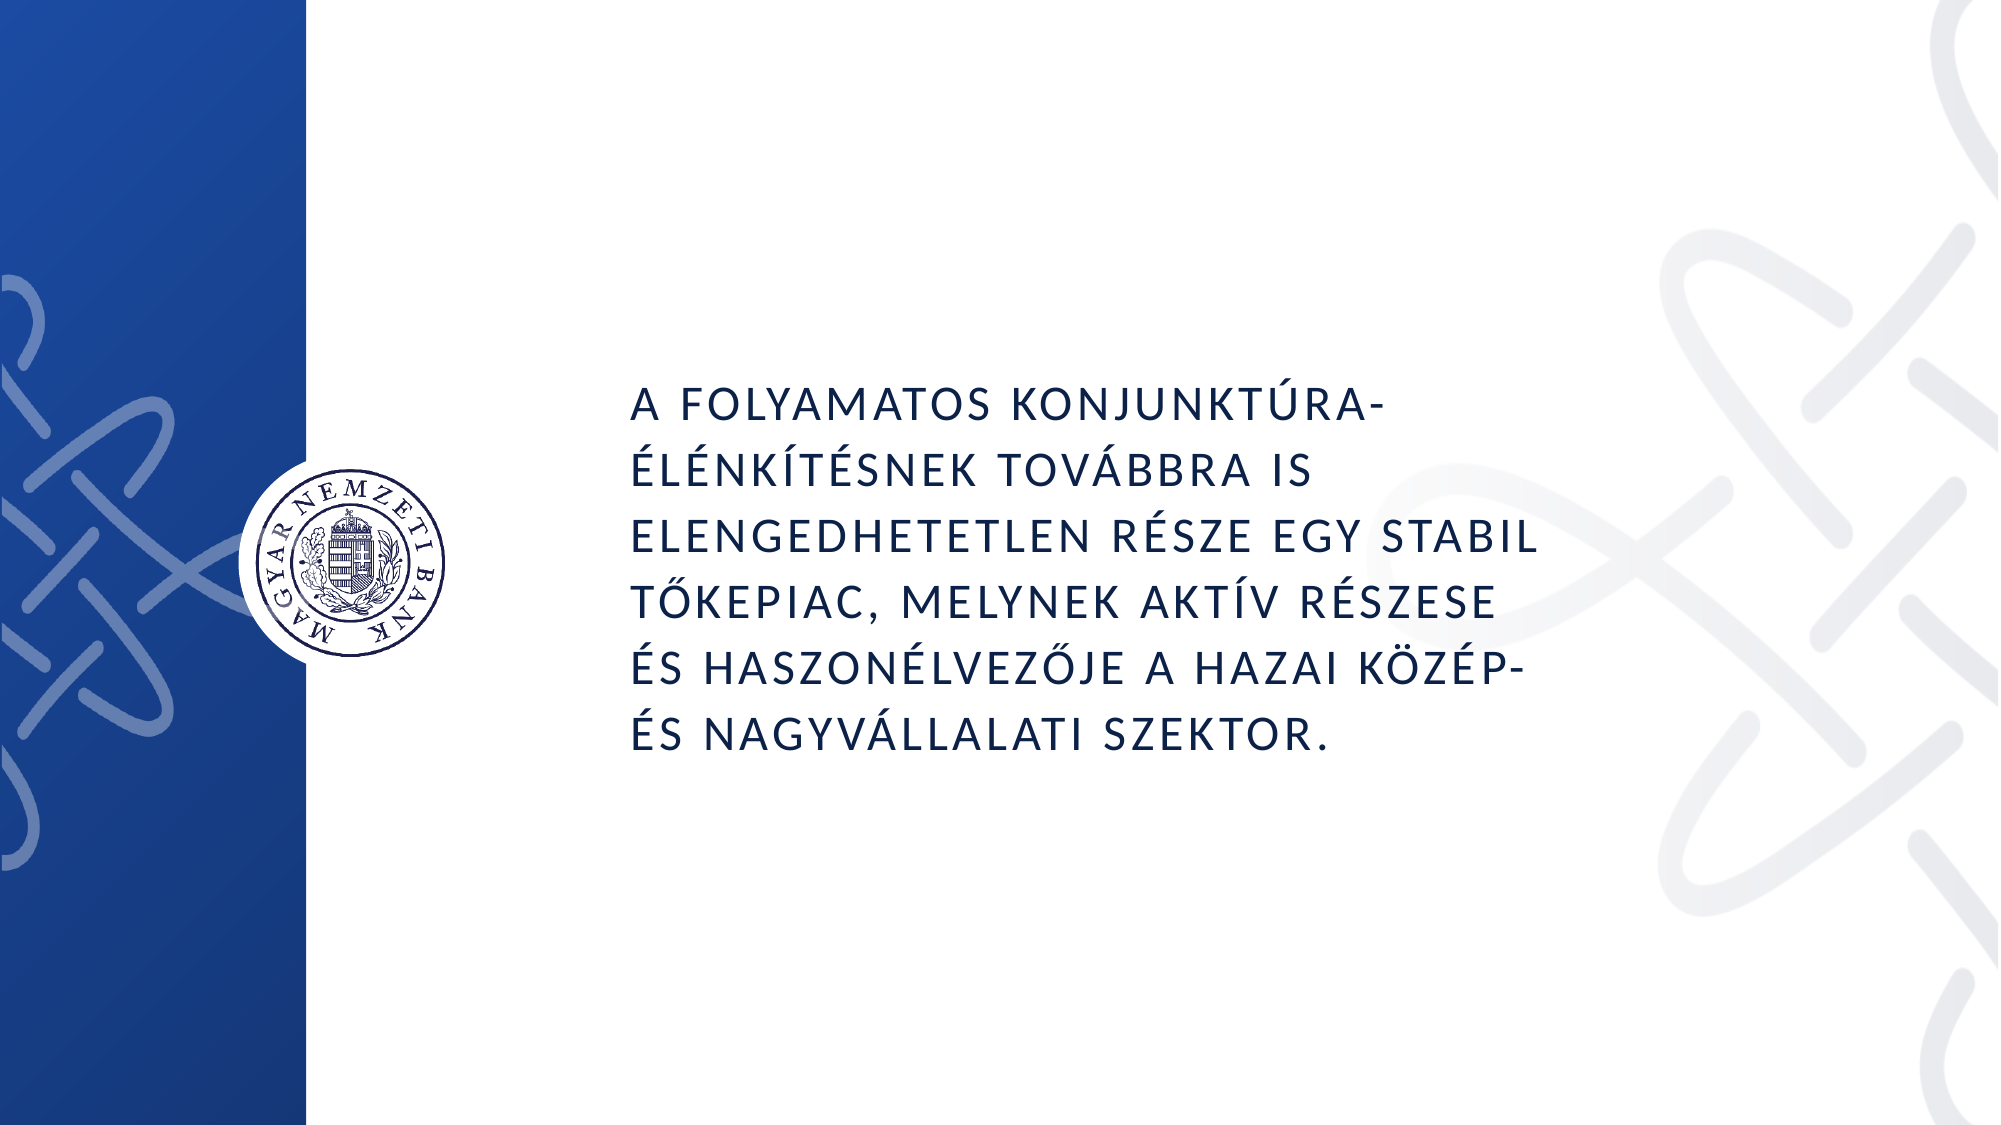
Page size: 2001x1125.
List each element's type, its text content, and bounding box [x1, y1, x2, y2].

title a folyamatos konjunktúra-élénkítésnek továbbra is elengedhetetlen része egy stabil tőkepiac, melynek aktív részese és haszonélvezője a hazai közép-és nagyvállalati szektor. [615, 356, 1573, 769]
picture [1, 185, 446, 971]
